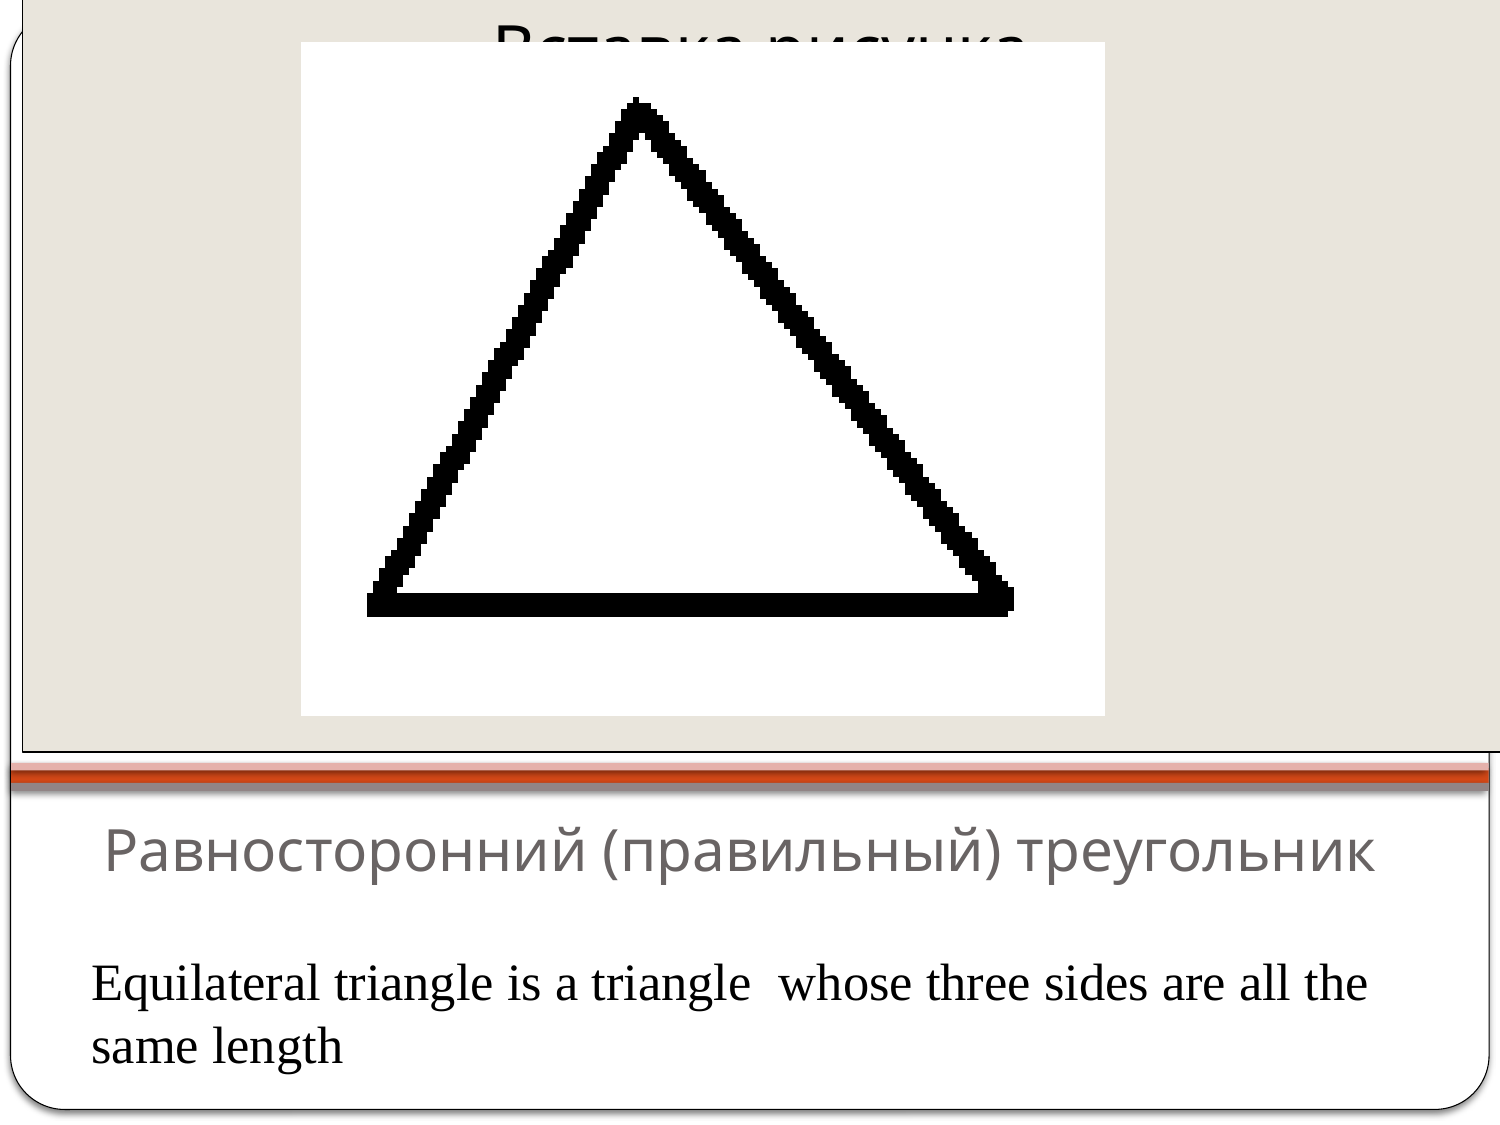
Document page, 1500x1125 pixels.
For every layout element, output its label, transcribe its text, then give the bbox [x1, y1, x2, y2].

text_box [300, 42, 1105, 717]
picture [23, 0, 1500, 752]
title Равносторонний (правильный) треугольник [88, 834, 1436, 941]
list Equilateral triangle is a triangle whose three sides are all the same length [76, 940, 1400, 1083]
